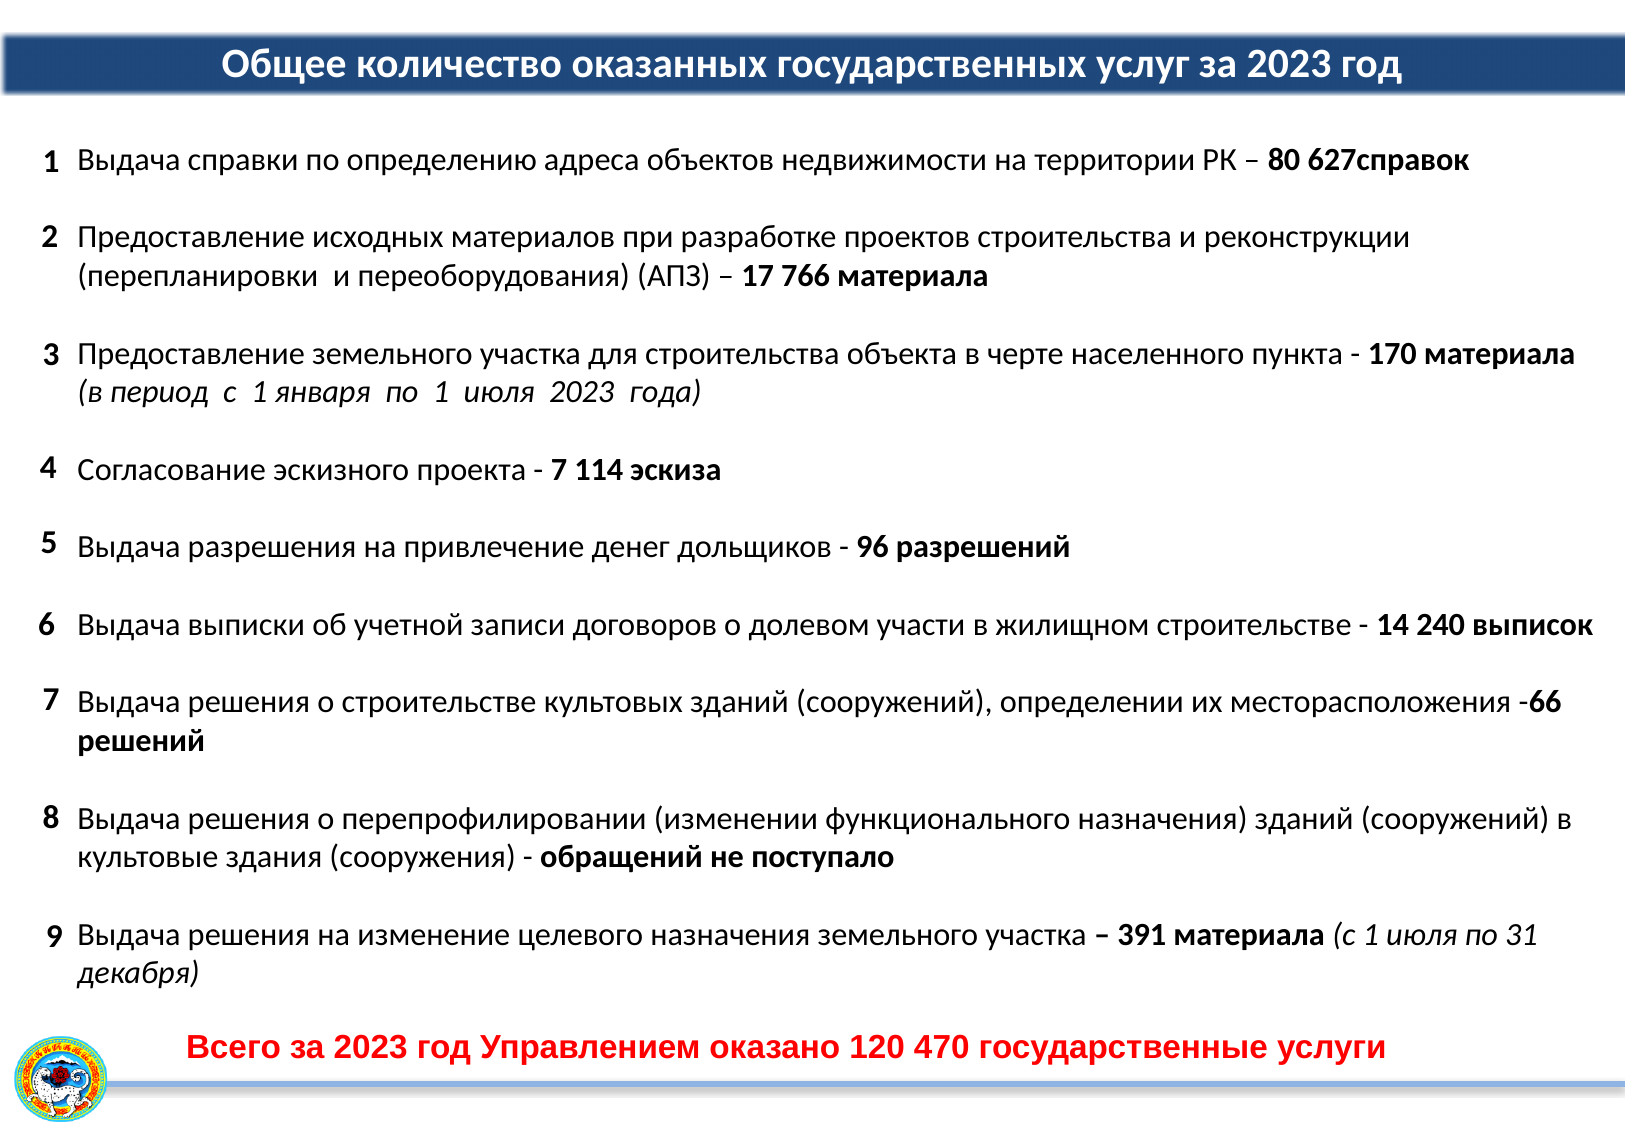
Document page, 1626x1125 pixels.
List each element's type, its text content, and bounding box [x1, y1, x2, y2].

text_box 9 [31, 906, 78, 962]
text_box 5 [25, 512, 73, 568]
text_box Выдача справки по определению адреса объектов недвижимости на территории РК – 80 627справок Предоставление исходных материалов при разработке проектов строительства и реконструкции (перепланировки и переоборудования) (АПЗ) – 17 766 материала Предоставление земельного участка для строительства объекта в черте населенного пункта - 170 материала (в период с 1 января по 1 июля 2023 года) Согласование эскизного проекта - 7 114 эскиза Выдача разрешения на привлечение денег дольщиков - 96 разрешений Выдача выписки об учетной записи договоров о долевом участи в жилищном строительстве - 14 240 выписок Выдача решения о строительстве культовых зданий (сооружений), определении их месторасположения -66 решений Выдача решения о перепрофилировании (изменении функционального назначения) зданий (сооружений) в культовые здания (сооружения) - обращений не поступало Выдача решения на изменение целевого назначения земельного участка – 391 материала (с 1 июля по 31 декабря) [62, 130, 1625, 1037]
text_box 4 [25, 437, 72, 493]
text_box 3 [27, 324, 75, 380]
text_box 7 [27, 669, 75, 725]
text_box 6 [23, 594, 70, 650]
picture [12, 1034, 109, 1124]
text_box 1 [27, 131, 75, 187]
text_box 8 [27, 787, 75, 843]
text_box Общее количество оказанных государственных услуг за 2023 год [0, 26, 1625, 95]
text_box 2 [26, 206, 73, 262]
text_box Всего за 2023 год Управлением оказано 120 470 государственные услуги [150, 1037, 1625, 1075]
